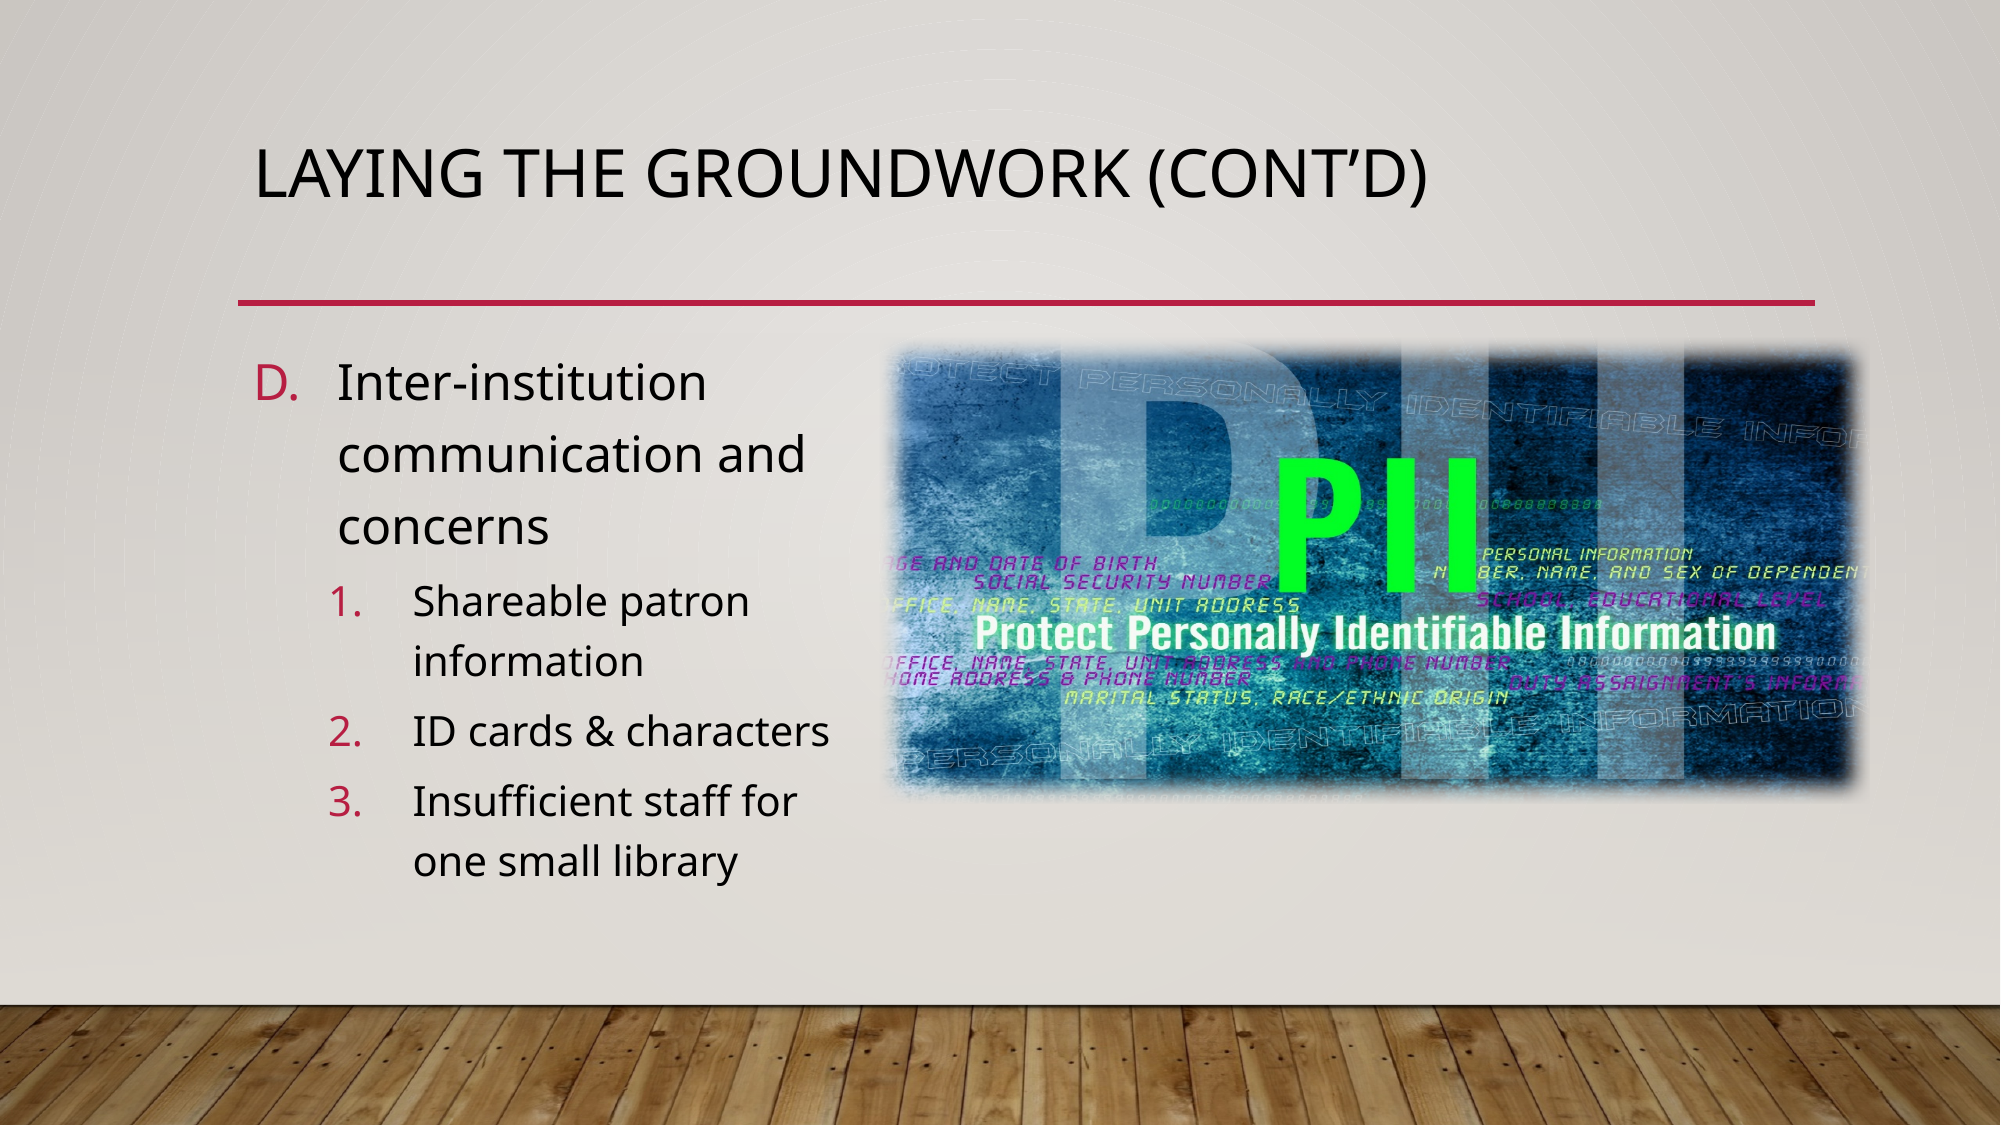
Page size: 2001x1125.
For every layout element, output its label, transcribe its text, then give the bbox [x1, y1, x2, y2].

title Laying the Groundwork (cont’d) [238, 131, 1814, 305]
list Inter-institution communication and concerns Shareable patron information ID cards & characters Insufficient staff for one small library [238, 330, 864, 897]
picture [879, 337, 1870, 804]
picture [0, 1005, 2000, 1125]
